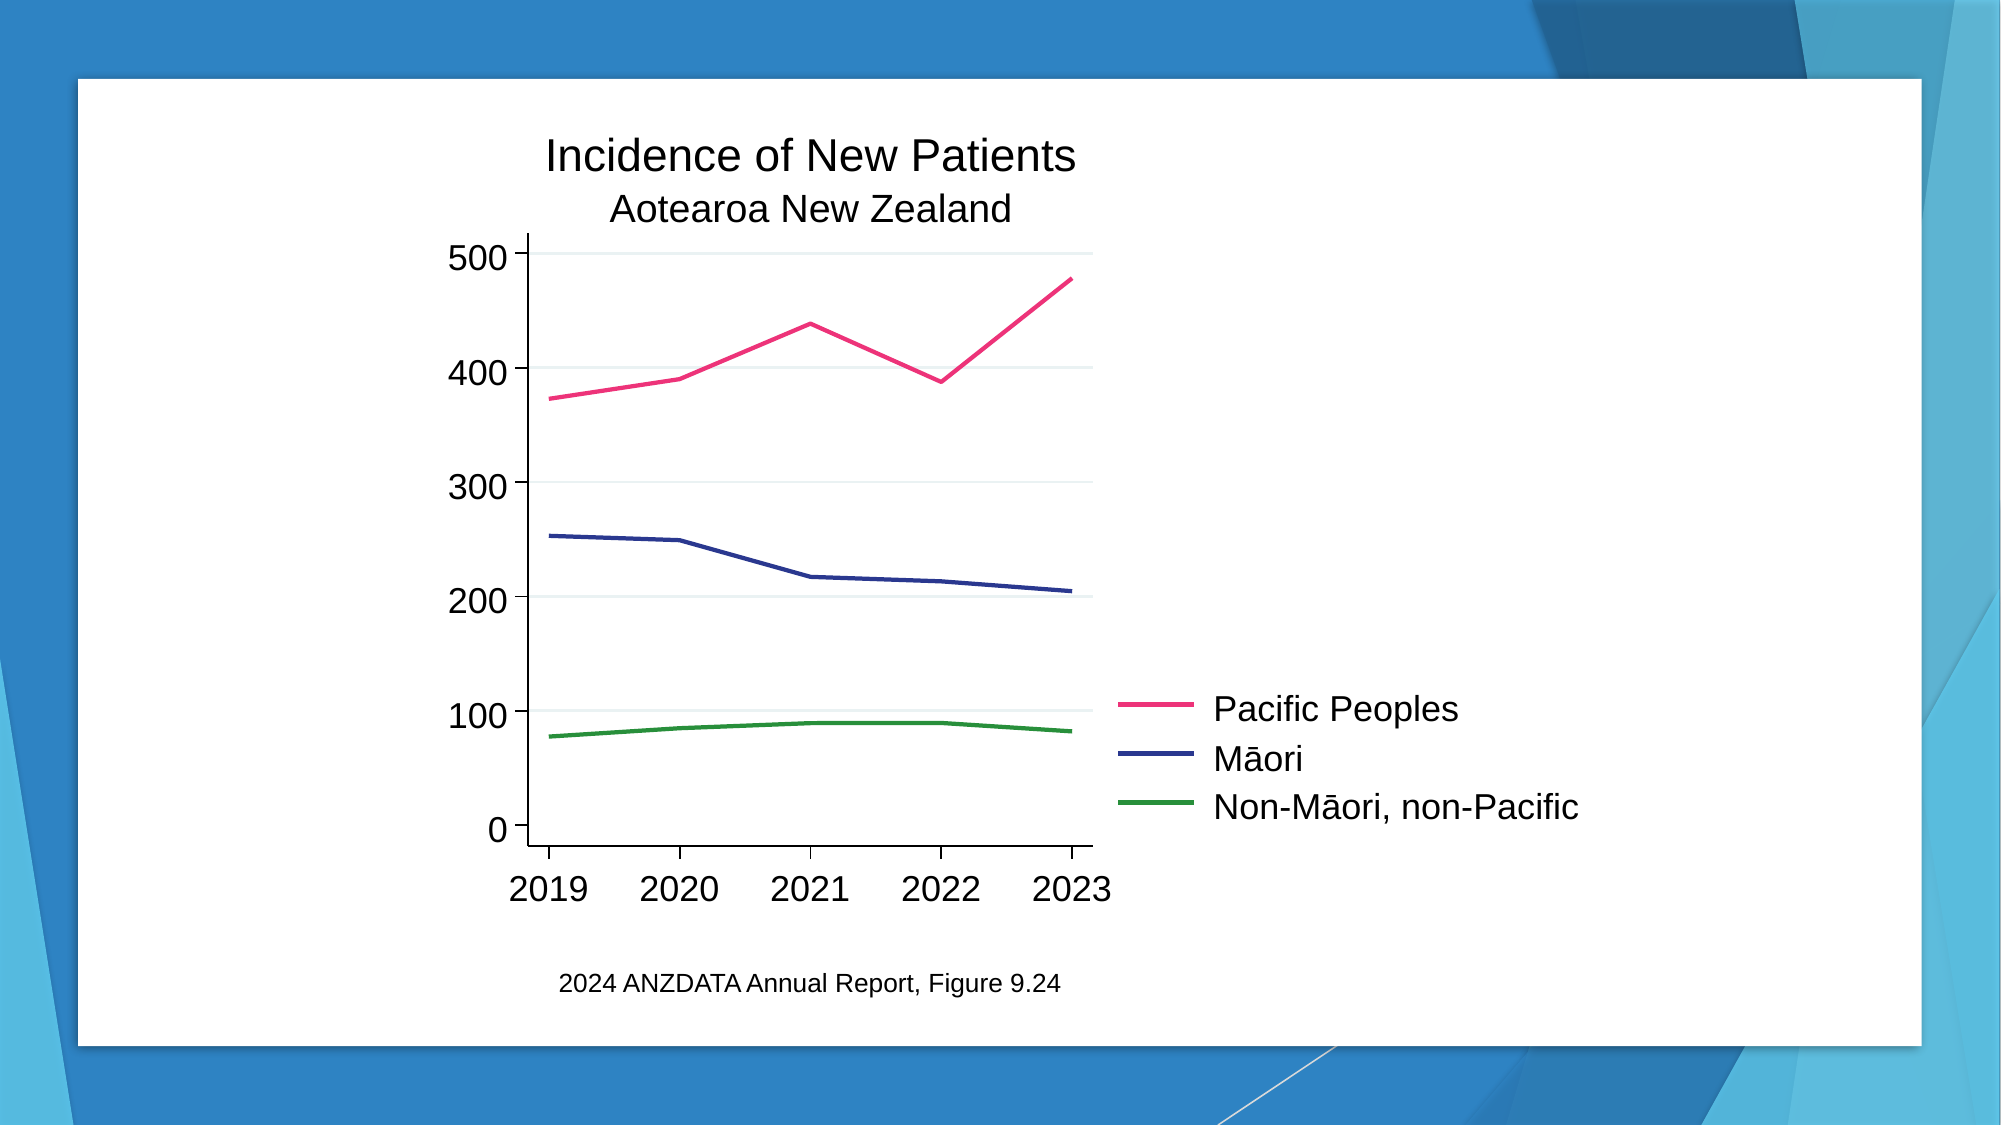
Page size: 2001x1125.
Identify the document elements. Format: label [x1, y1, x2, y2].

picture [352, 91, 1648, 1034]
text_box [0, 0, 2000, 1125]
